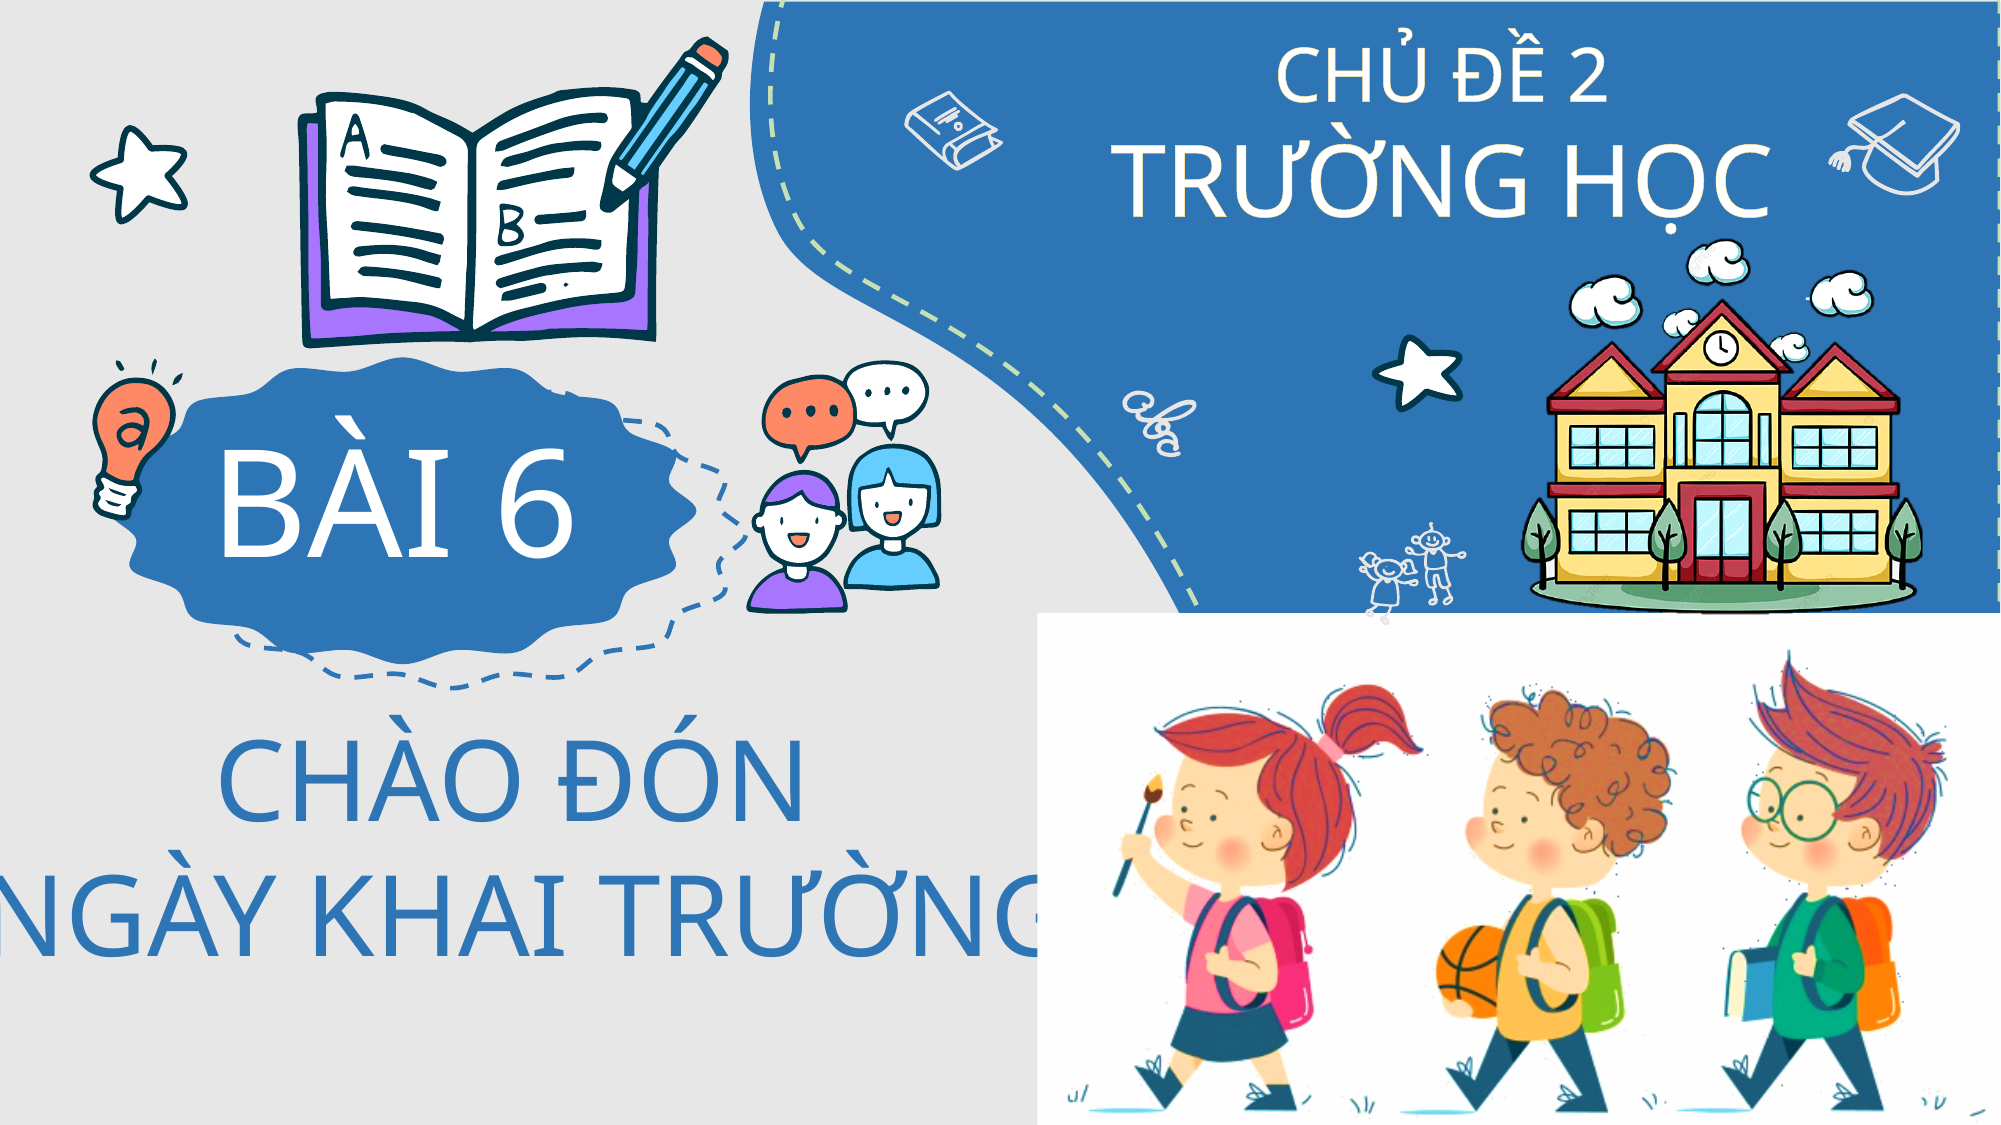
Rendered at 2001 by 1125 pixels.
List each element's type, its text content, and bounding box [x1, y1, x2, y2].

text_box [745, 360, 942, 614]
text_box BÀI 6 [105, 399, 684, 595]
text_box [1374, 337, 1461, 410]
picture [1037, 211, 2001, 1125]
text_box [599, 36, 730, 215]
text_box [92, 128, 185, 222]
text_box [297, 87, 662, 349]
text_box [904, 90, 1004, 171]
text_box [1404, 522, 1467, 606]
text_box CHÀO ĐÓN NGÀY KHAI TRƯỜNG [0, 701, 1037, 987]
text_box [1122, 390, 1197, 458]
text_box [1358, 551, 1419, 613]
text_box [87, 354, 170, 521]
text_box [1828, 93, 1961, 196]
text_box CHỦ ĐỀ 2 TRƯỜNG HỌC [852, 19, 2000, 245]
